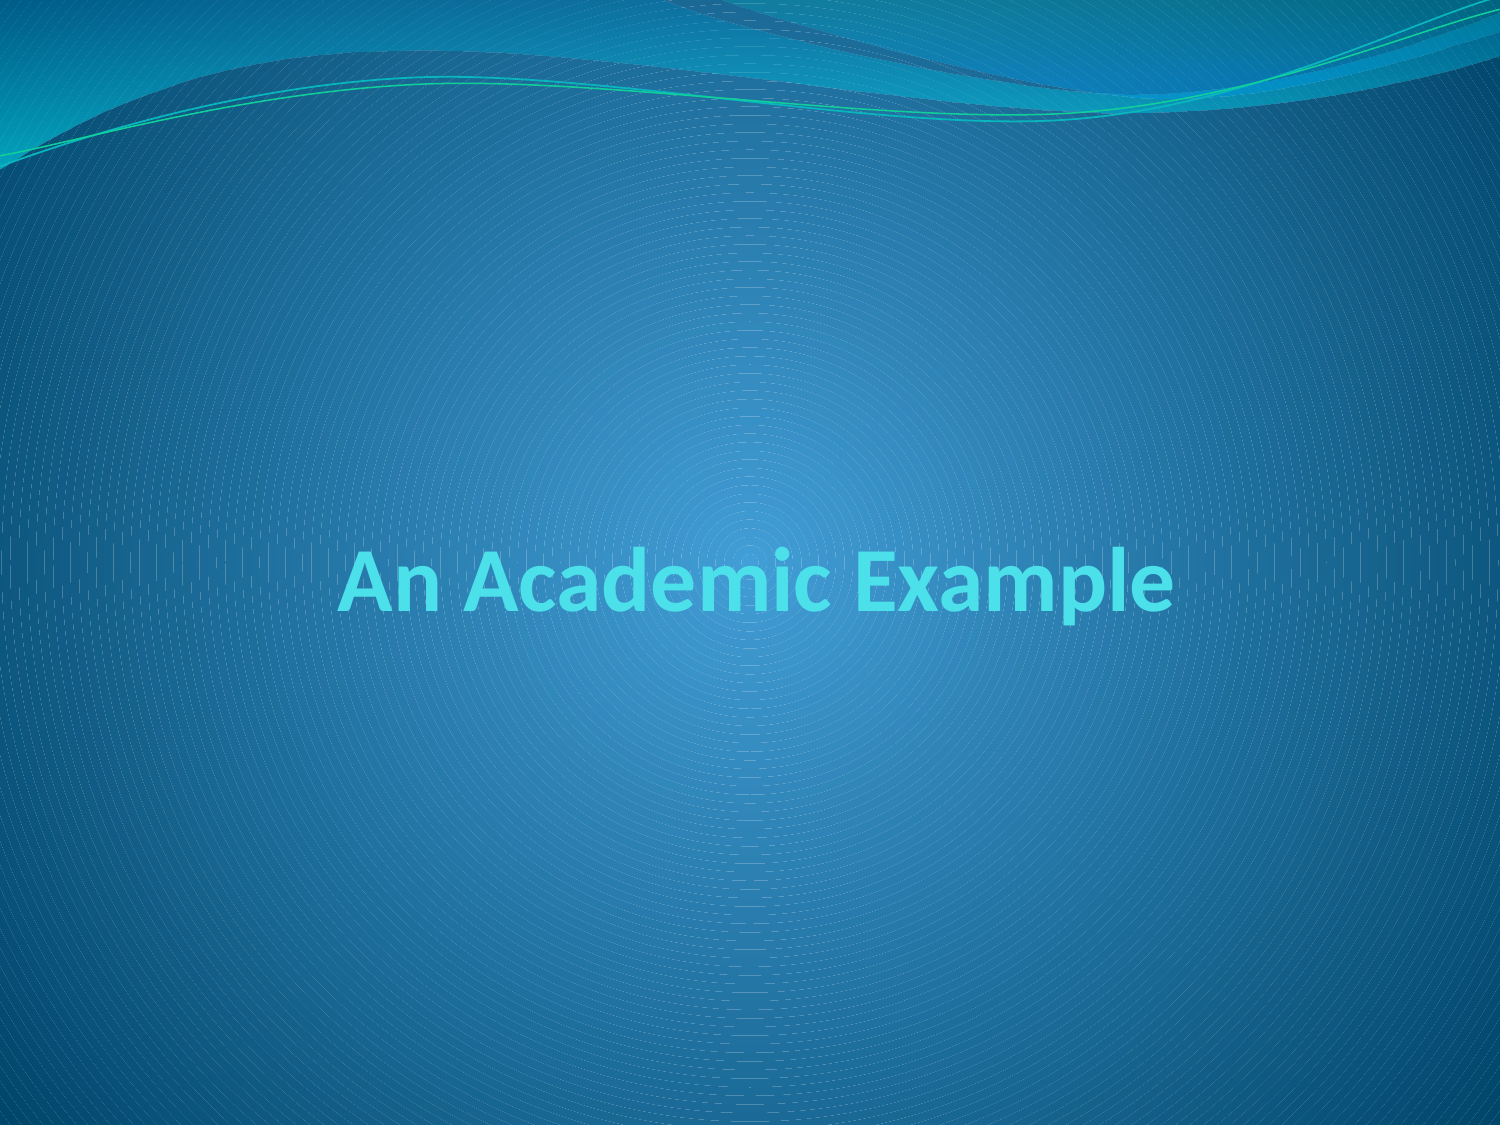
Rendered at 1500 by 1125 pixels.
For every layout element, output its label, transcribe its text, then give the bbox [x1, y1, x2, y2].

title An Academic Example [129, 450, 1389, 700]
